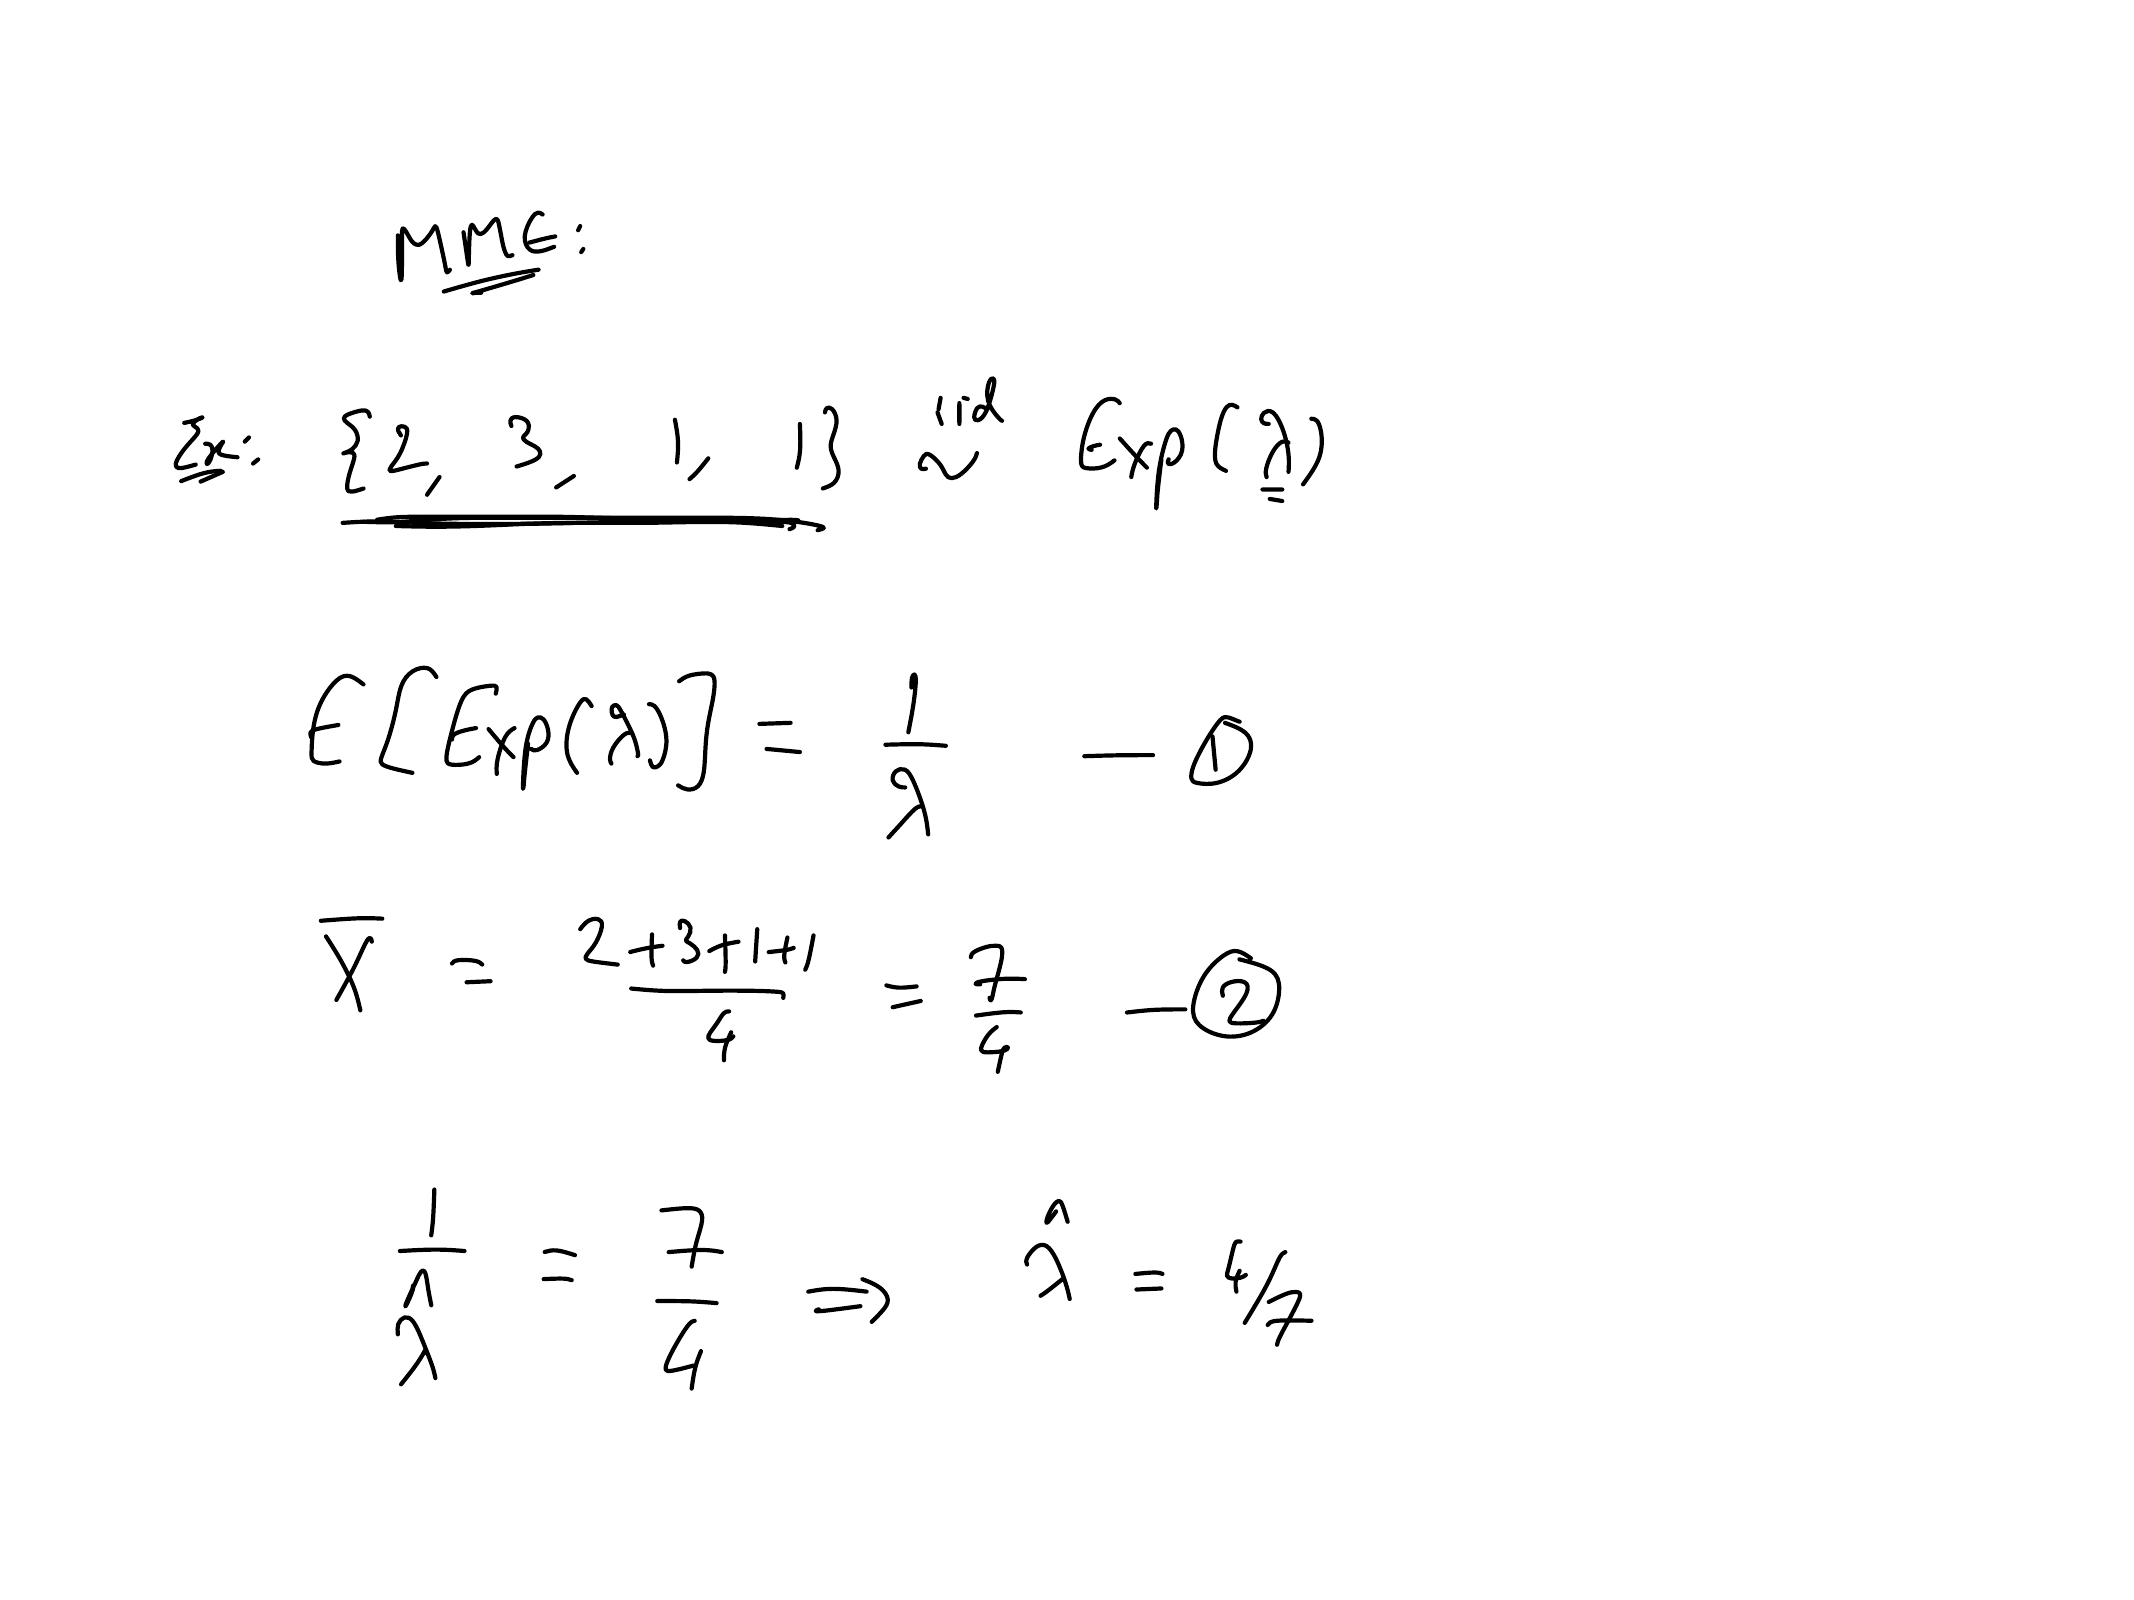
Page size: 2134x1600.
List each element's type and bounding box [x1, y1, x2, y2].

text_box [175, 212, 1323, 1389]
